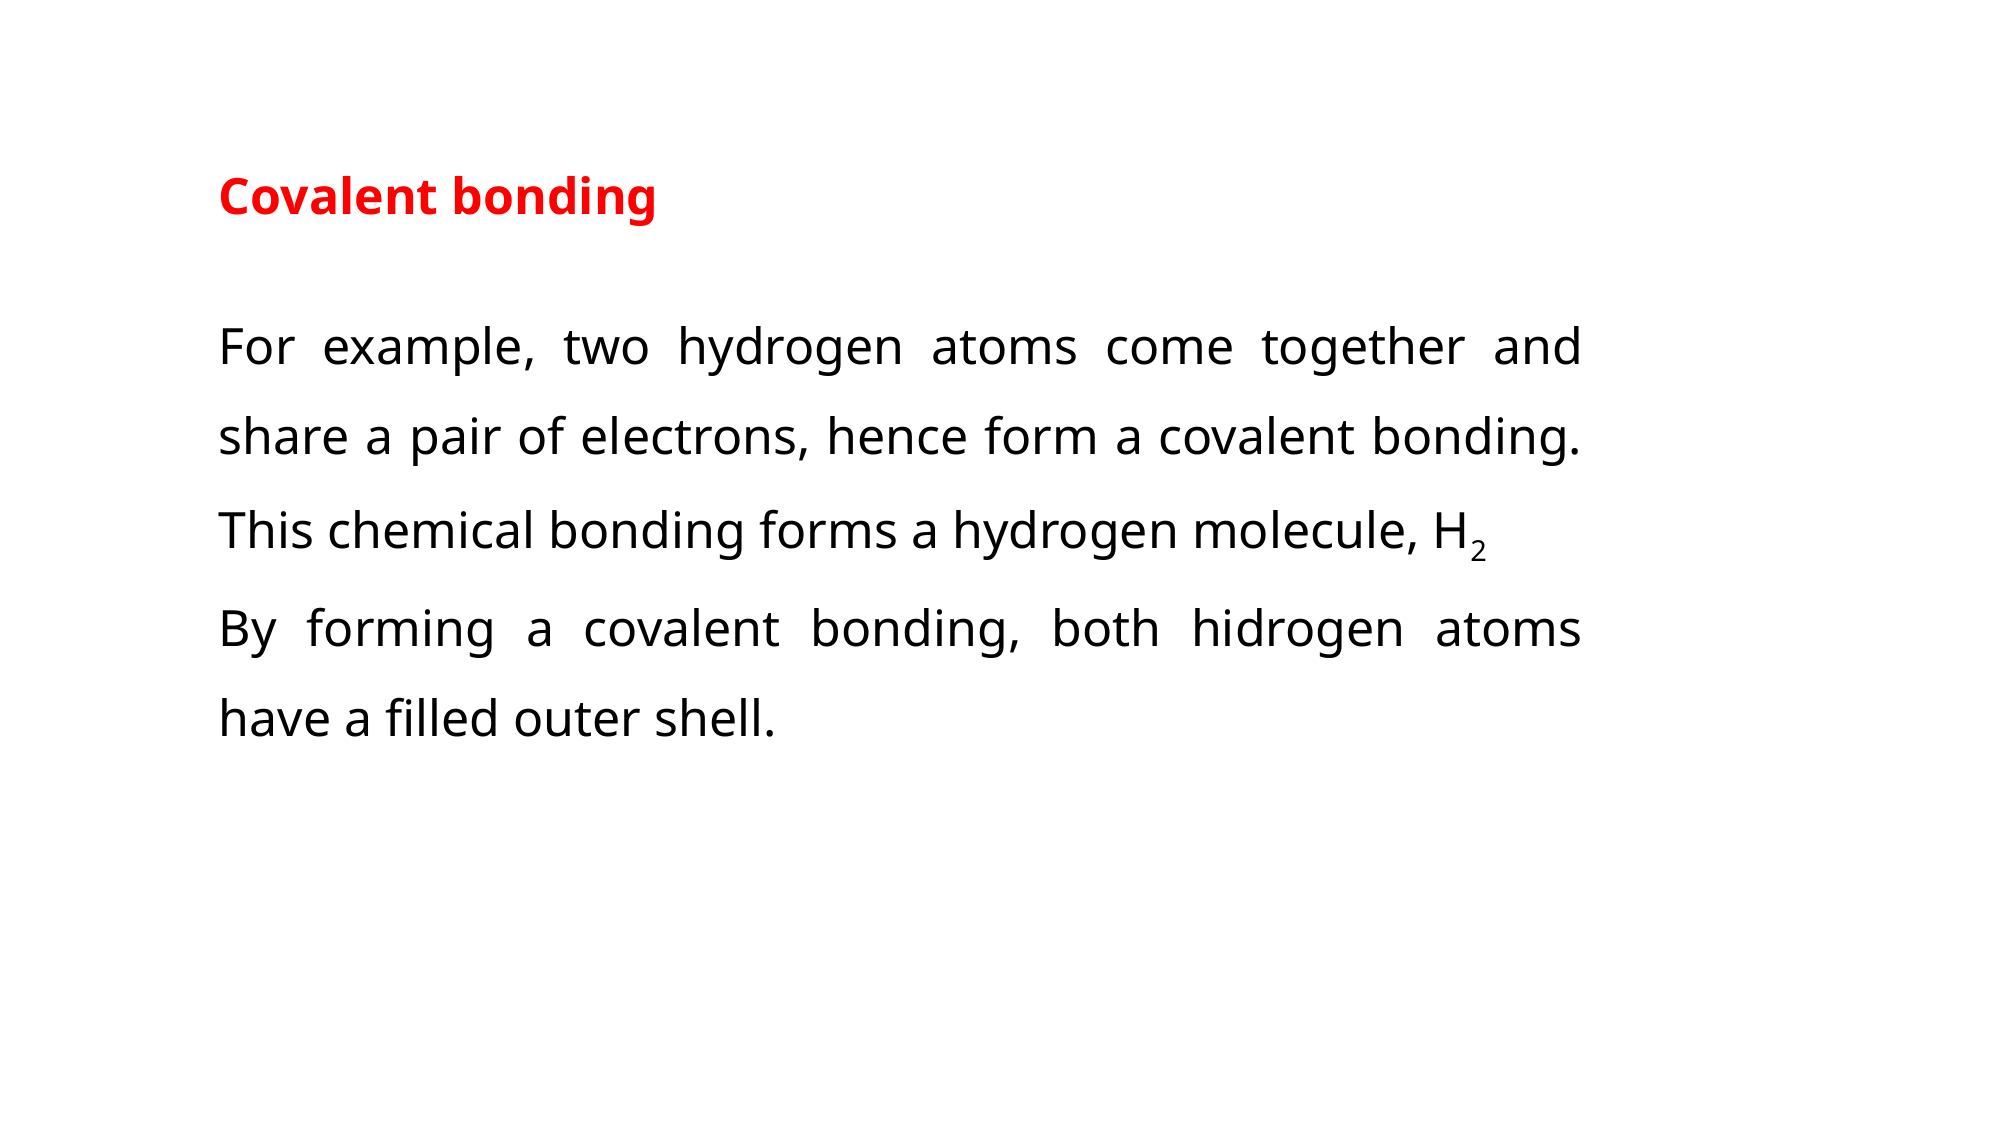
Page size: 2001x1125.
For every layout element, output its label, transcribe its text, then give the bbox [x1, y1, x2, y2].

text_box Covalent bonding For example, two hydrogen atoms come together and share a pair of electrons, hence form a covalent bonding. This chemical bonding forms a hydrogen molecule, H2 By forming a covalent bonding, both hidrogen atoms have a filled outer shell. [204, 156, 1598, 822]
